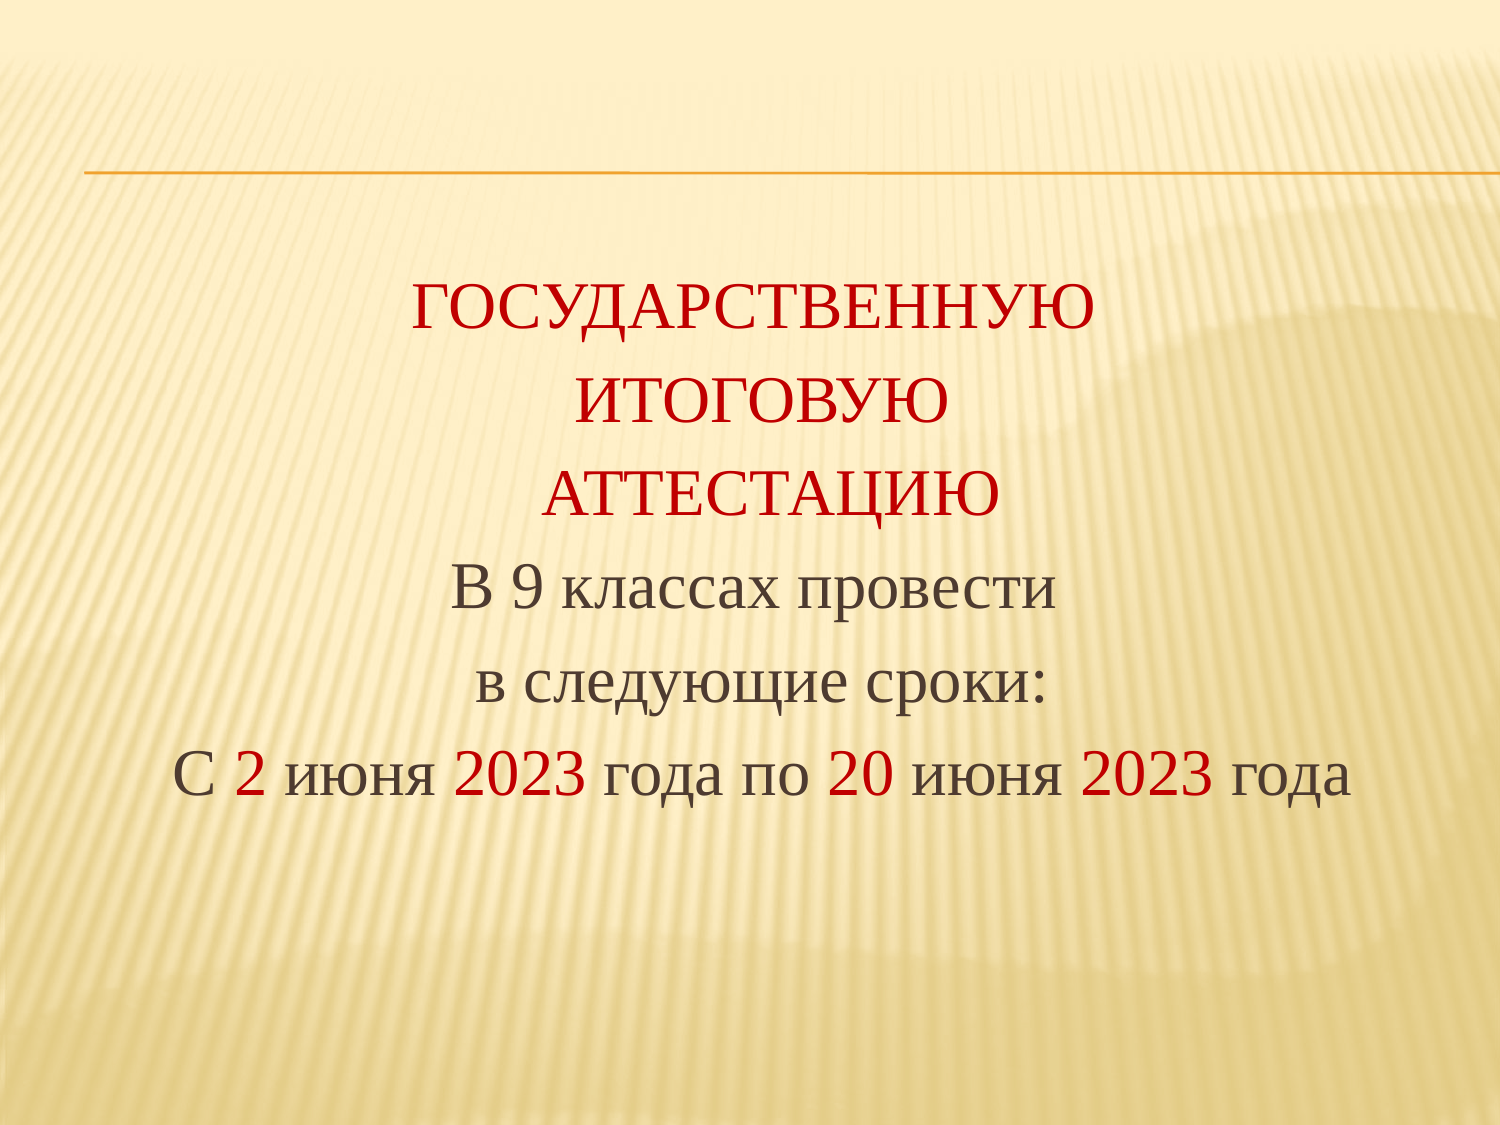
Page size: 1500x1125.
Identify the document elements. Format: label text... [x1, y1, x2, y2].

list ГОСУДАРСТВЕННУЮ ИТОГОВУЮ АТТЕСТАЦИЮ В 9 классах провести в следующие сроки: С 2 июня 2023 года по 20 июня 2023 года [50, 254, 1475, 998]
